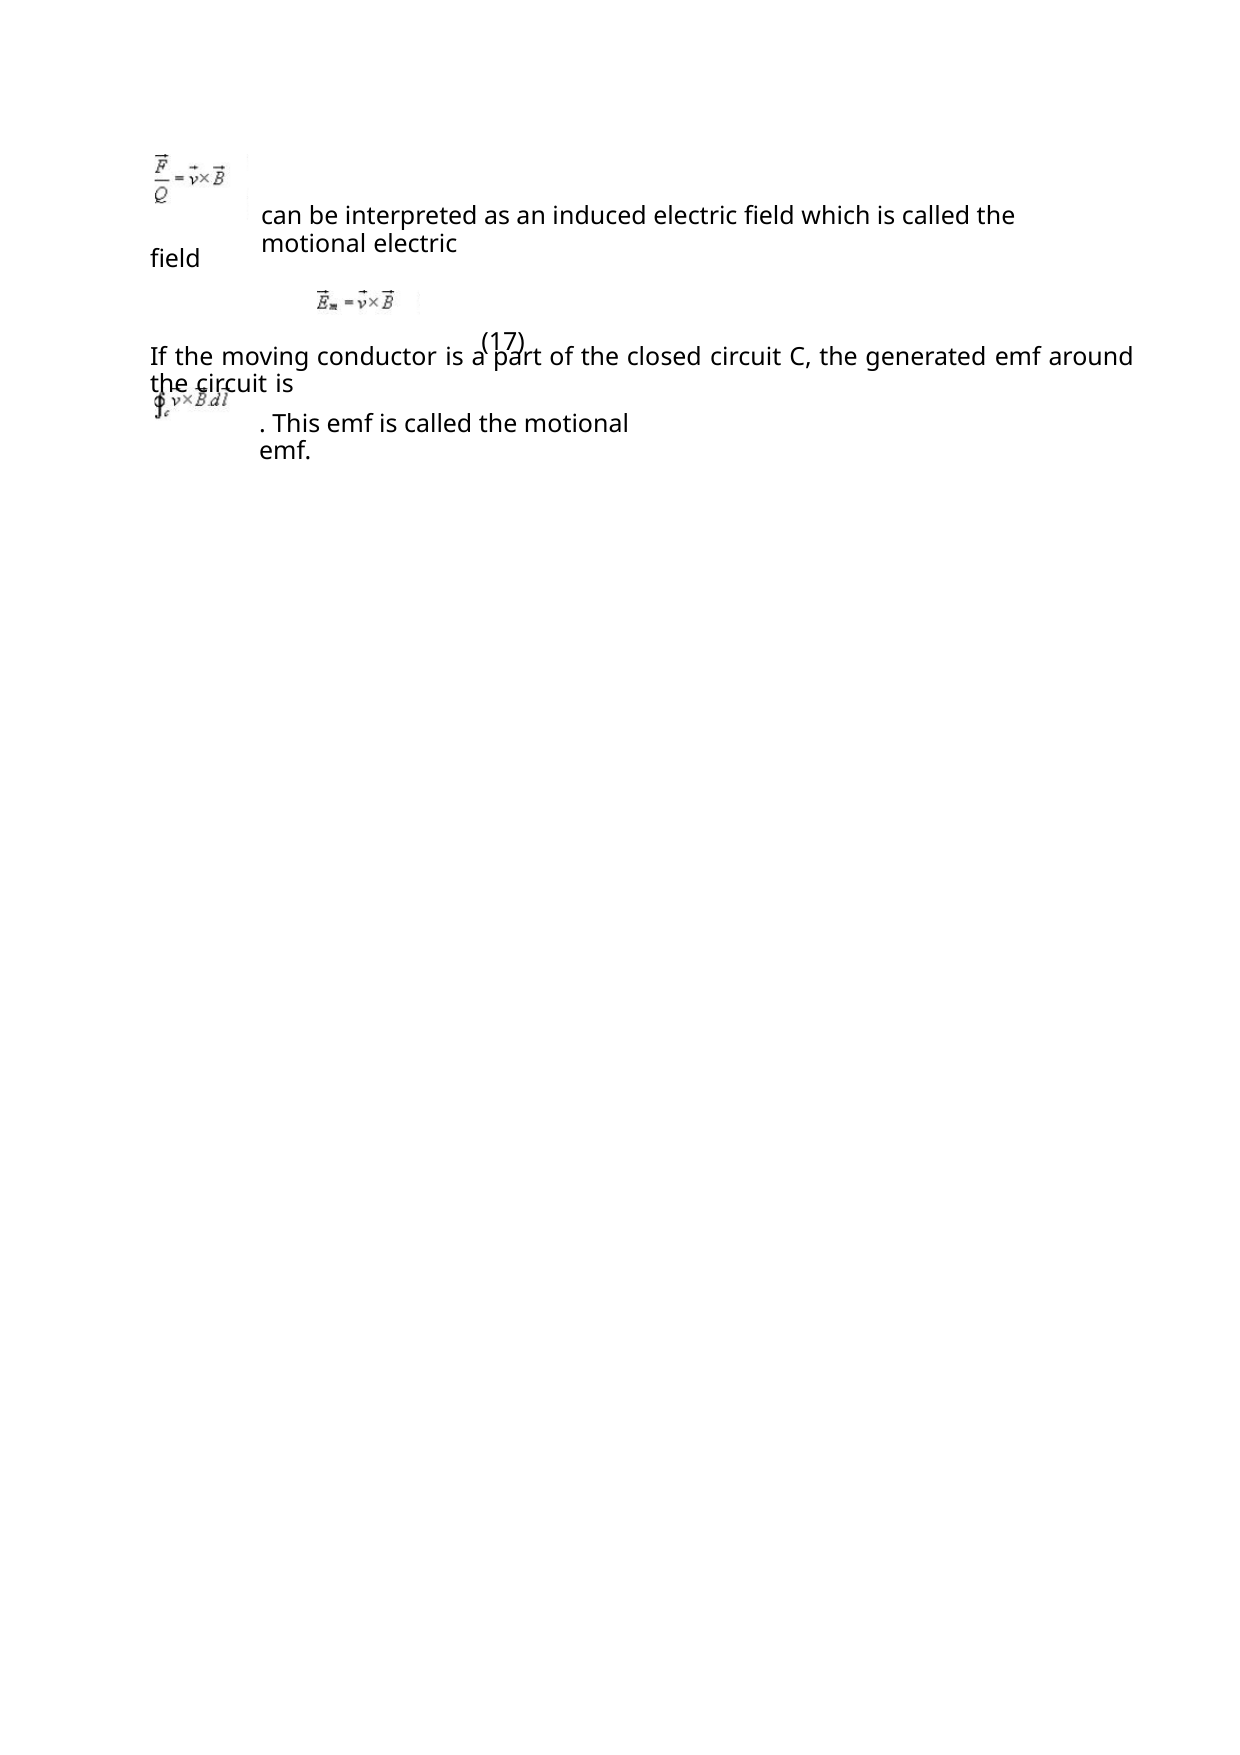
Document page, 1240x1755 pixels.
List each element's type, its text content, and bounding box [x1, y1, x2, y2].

text_box field [150, 244, 221, 273]
text_box can be interpreted as an induced electric field which is called the motional electric (17) [261, 201, 1107, 342]
text_box If the moving conductor is a part of the closed circuit C, the generated emf around the circuit is [150, 342, 1148, 398]
text_box . This emf is called the motional emf. [259, 409, 659, 465]
text_box [154, 154, 249, 220]
text_box [154, 398, 255, 430]
